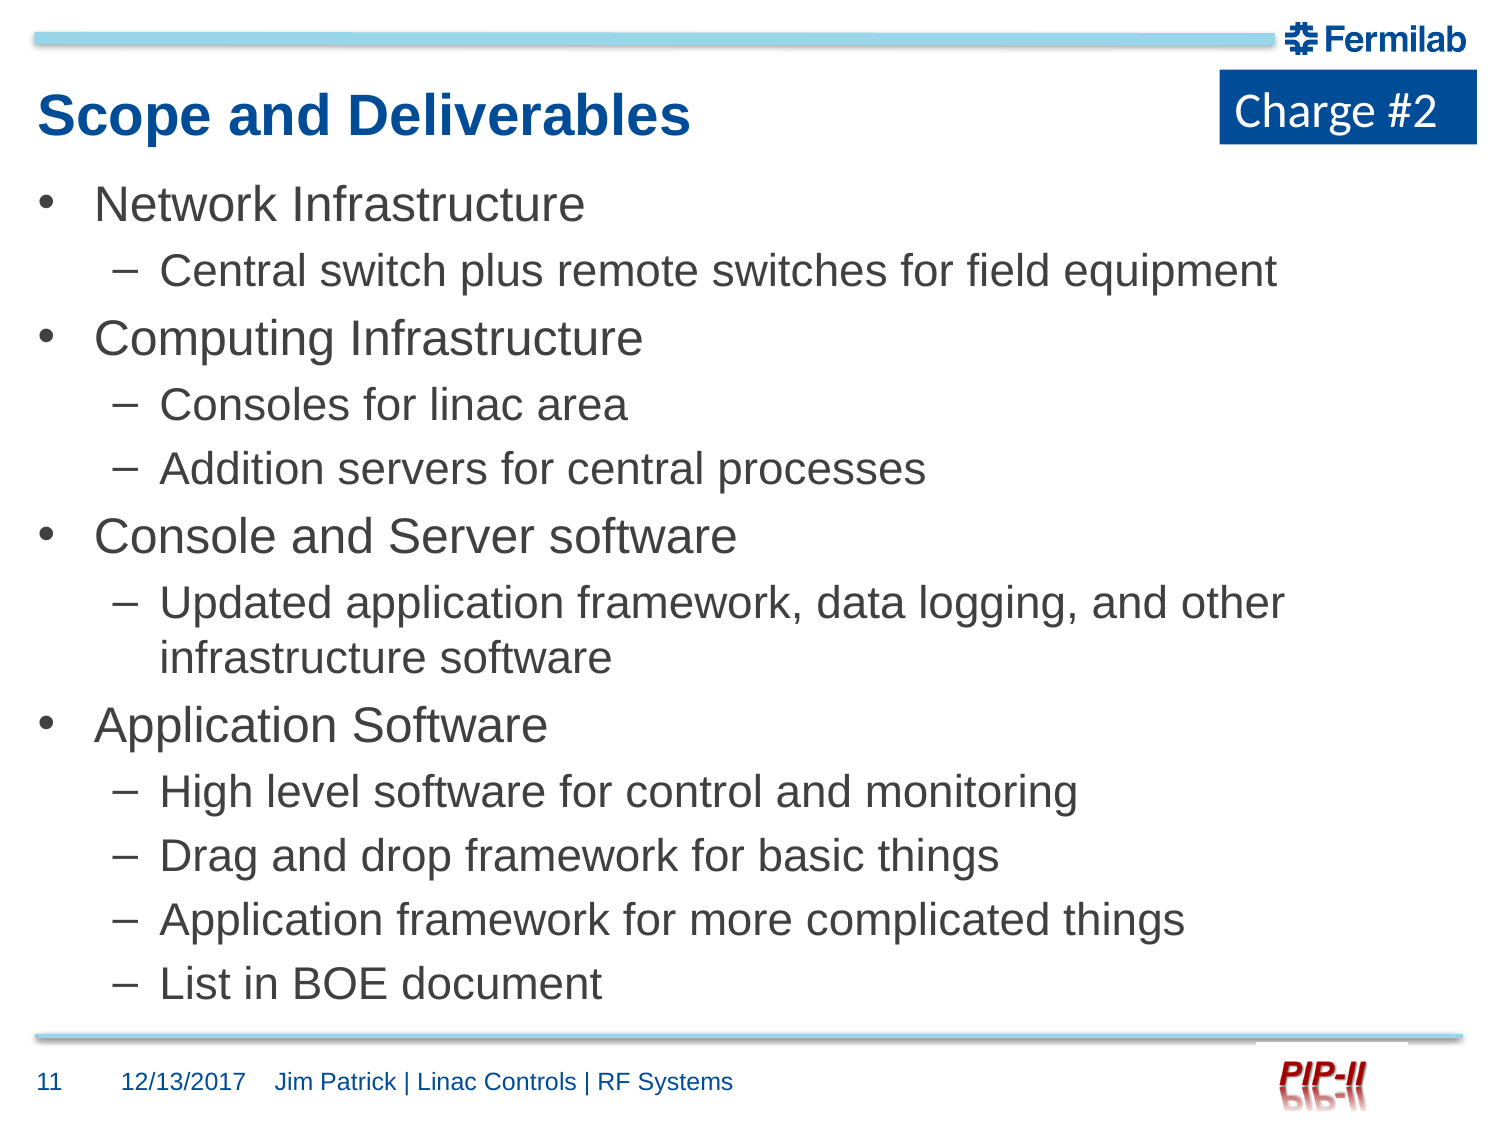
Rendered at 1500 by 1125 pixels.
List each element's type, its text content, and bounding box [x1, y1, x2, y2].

footer Jim Patrick | Linac Controls | RF Systems [275, 1065, 1184, 1105]
picture [1285, 22, 1466, 55]
picture [1256, 1042, 1408, 1125]
text_box Charge #2 [1219, 69, 1477, 145]
list Network Infrastructure Central switch plus remote switches for field equipment Computing Infrastructure Consoles for linac area Addition servers for central processes Console and Server software Updated application framework, data logging, and other infrastructure software Application Software High level software for control and monitoring Drag and drop framework for basic things Application framework for more complicated things List in BOE document [37, 171, 1461, 990]
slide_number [120, 1065, 275, 1106]
slide_number 11 [36, 1065, 105, 1105]
title Scope and Deliverables [37, 76, 1463, 147]
